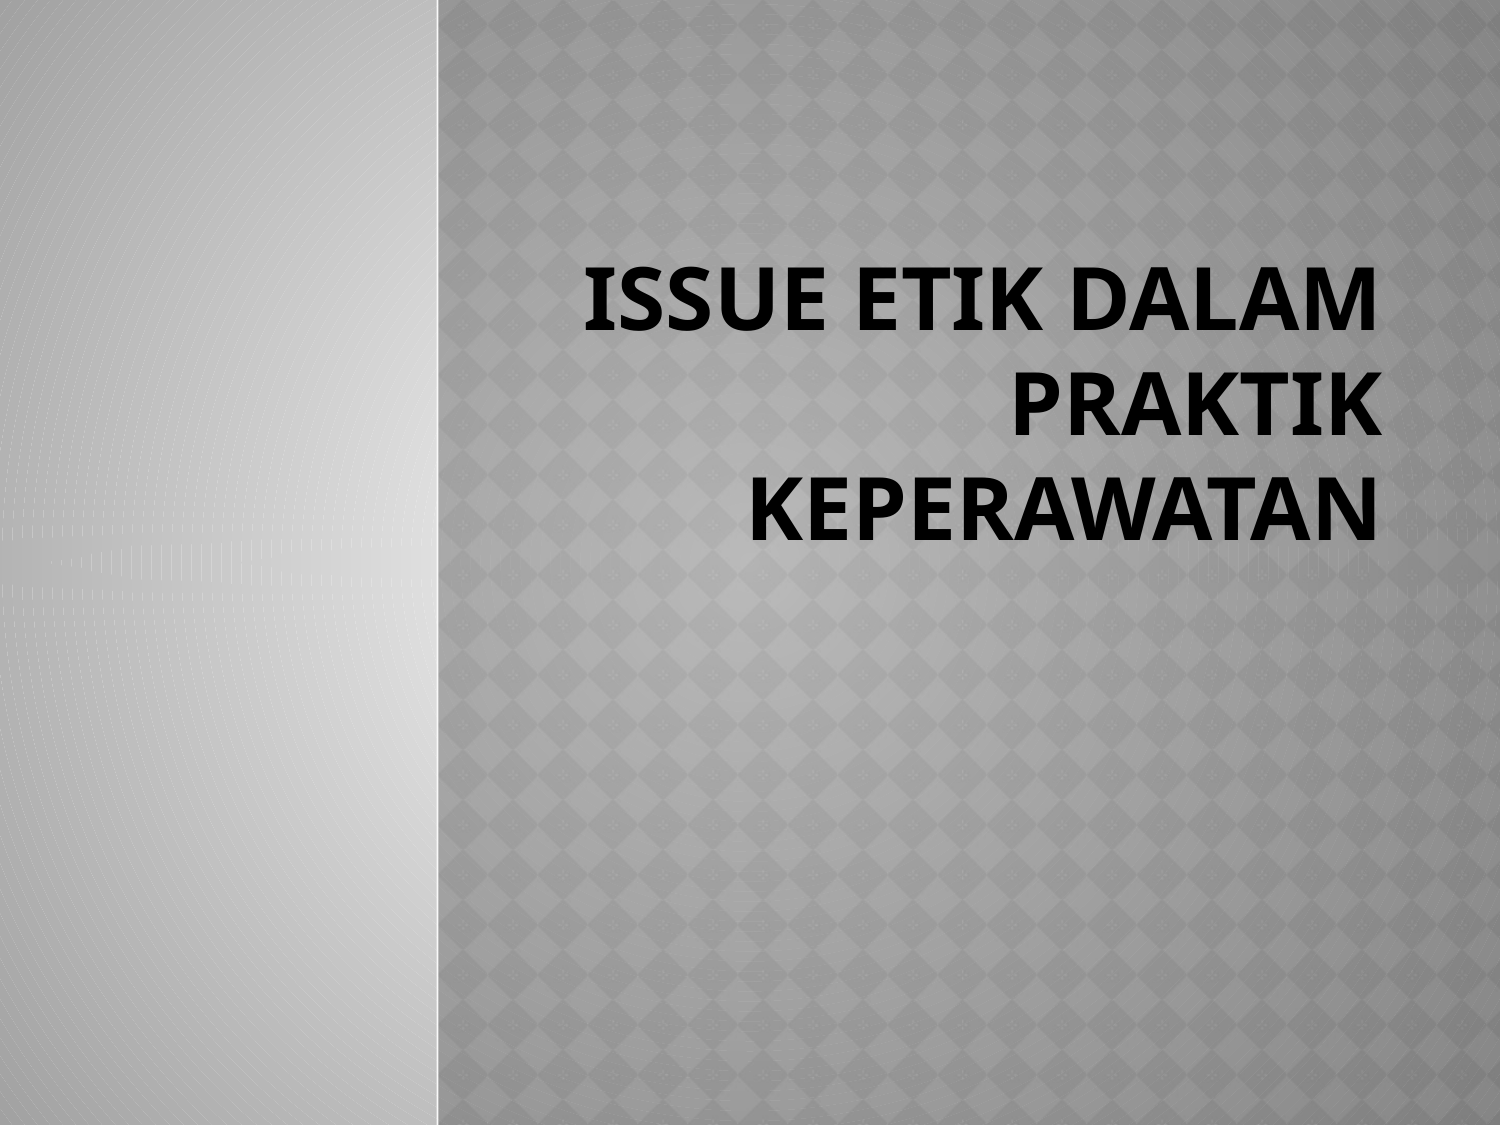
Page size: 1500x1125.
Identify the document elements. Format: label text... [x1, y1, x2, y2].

title ISSUE ETIK DALAM PRAKTIK KEPERAWATAN [552, 87, 1390, 558]
